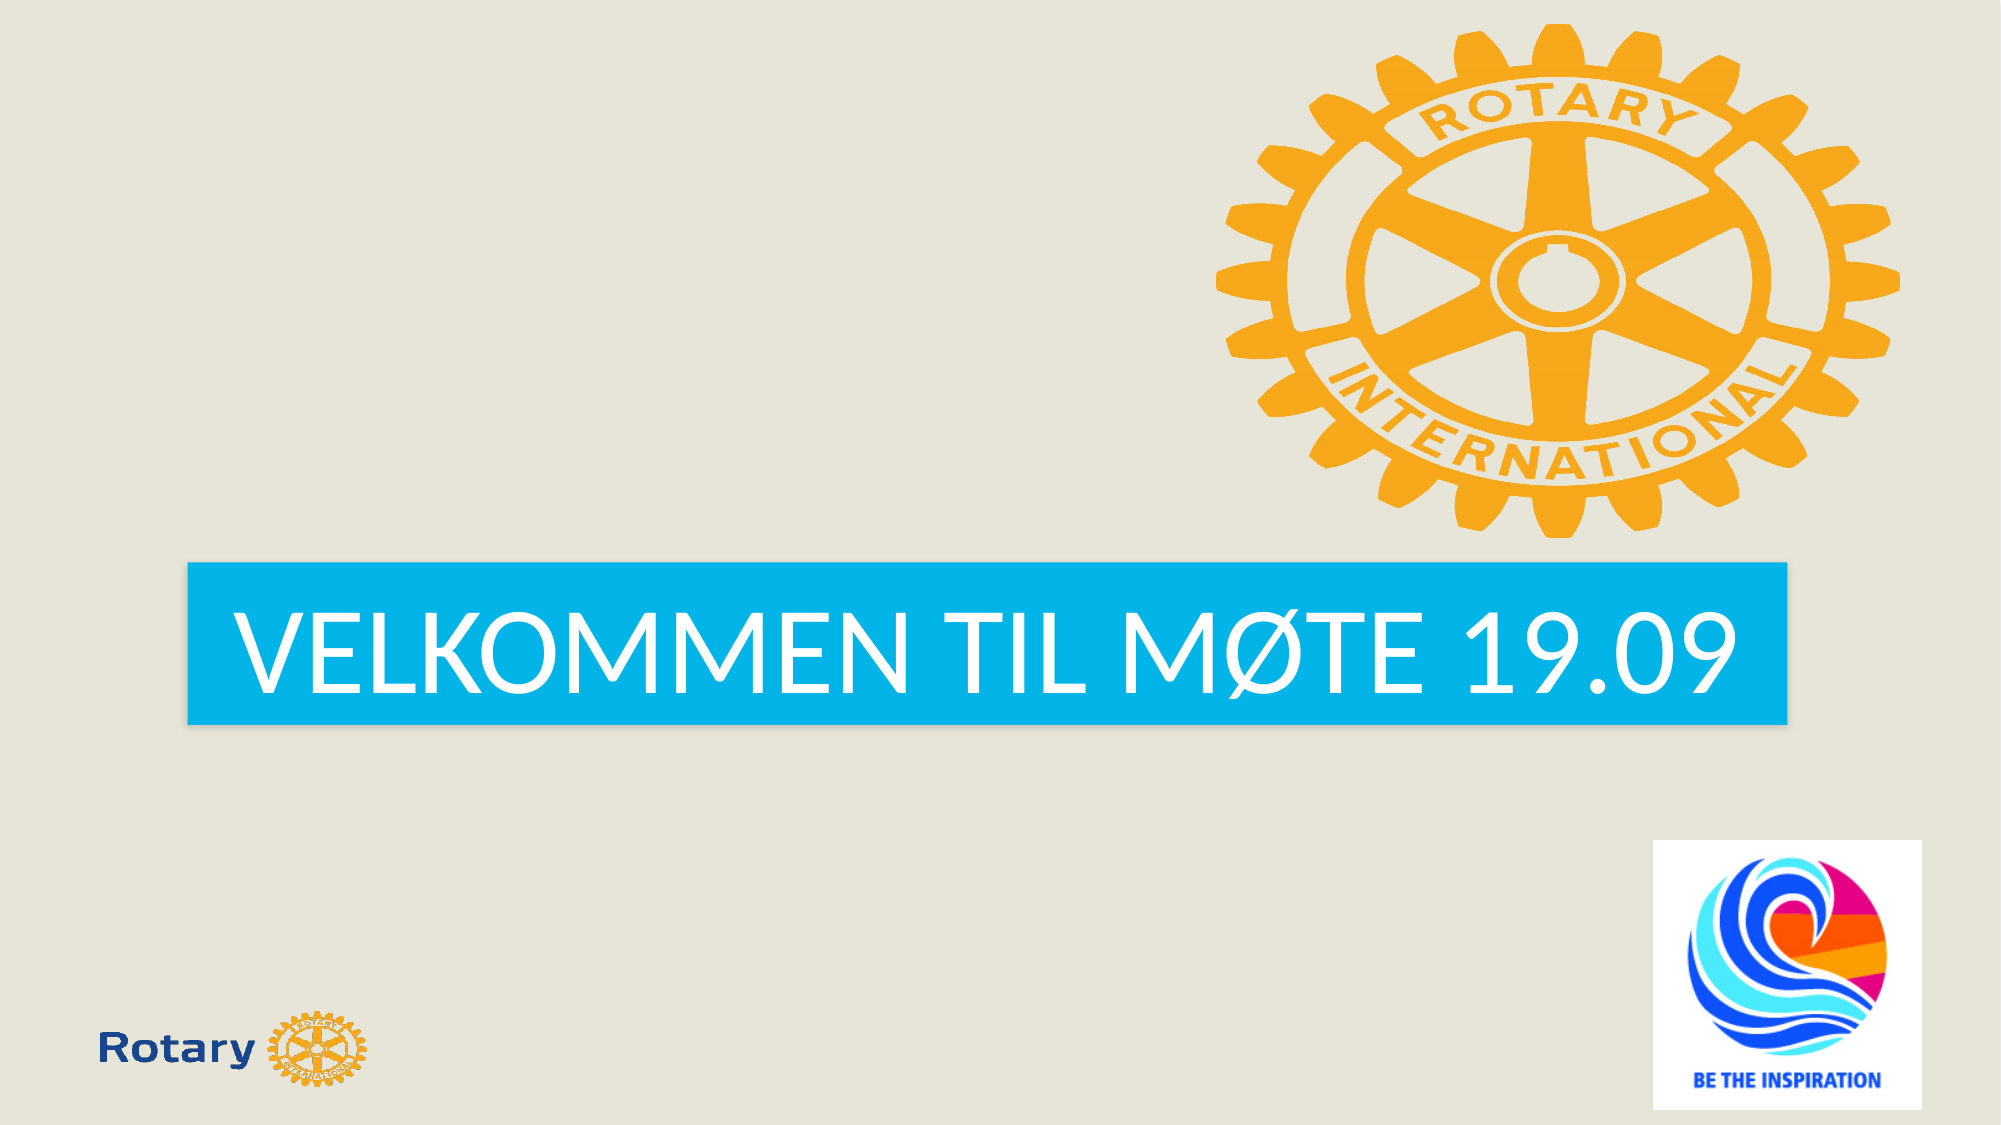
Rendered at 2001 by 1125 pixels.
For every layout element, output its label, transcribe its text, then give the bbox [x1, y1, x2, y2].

picture [100, 1011, 367, 1087]
text_box VELKOMMEN TIL MØTE 19.09 [187, 562, 1788, 725]
picture [1216, 24, 1900, 538]
picture [1652, 840, 1923, 1110]
